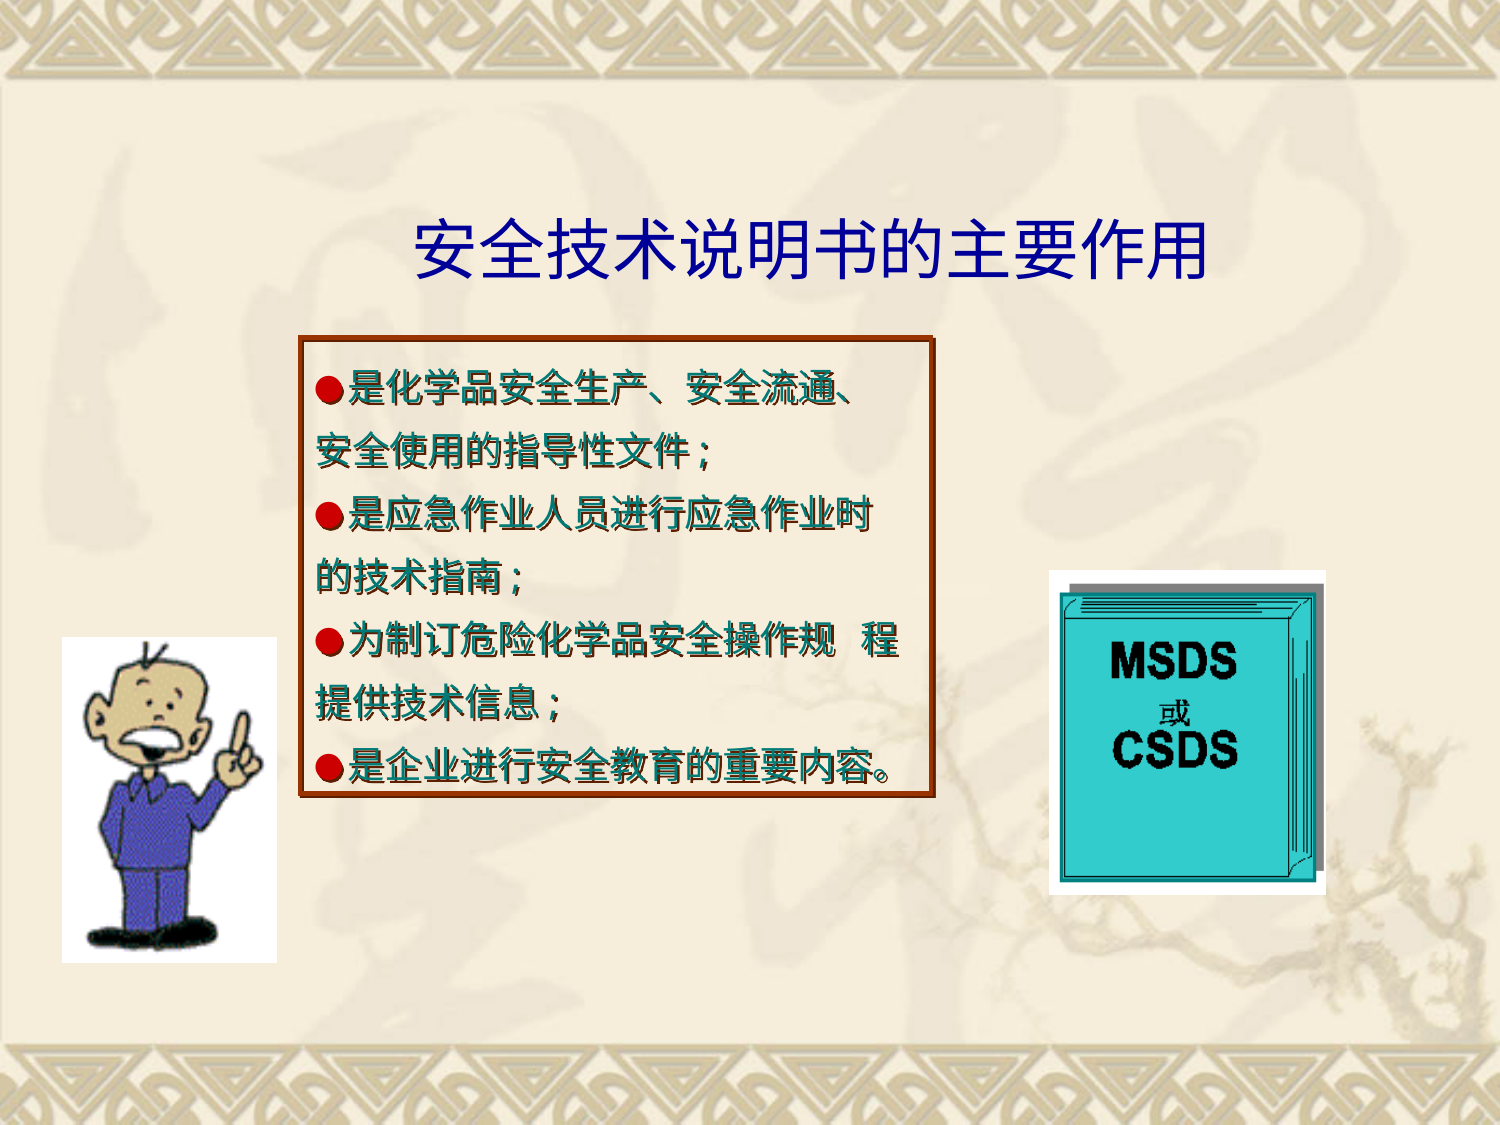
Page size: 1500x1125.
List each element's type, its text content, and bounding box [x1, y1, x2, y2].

picture [0, 0, 1500, 1125]
text_box ●是化学品安全生产、安全流通、 安全使用的指导性文件; ●是应急作业人员进行应急作业时 的技术指南; ●为制订危险化学品安全操作规 程提供技术信息; ●是企业进行安全教育的重要内容。 [300, 337, 932, 794]
text_box 安全技术说明书的主要作用 [362, 199, 1263, 296]
